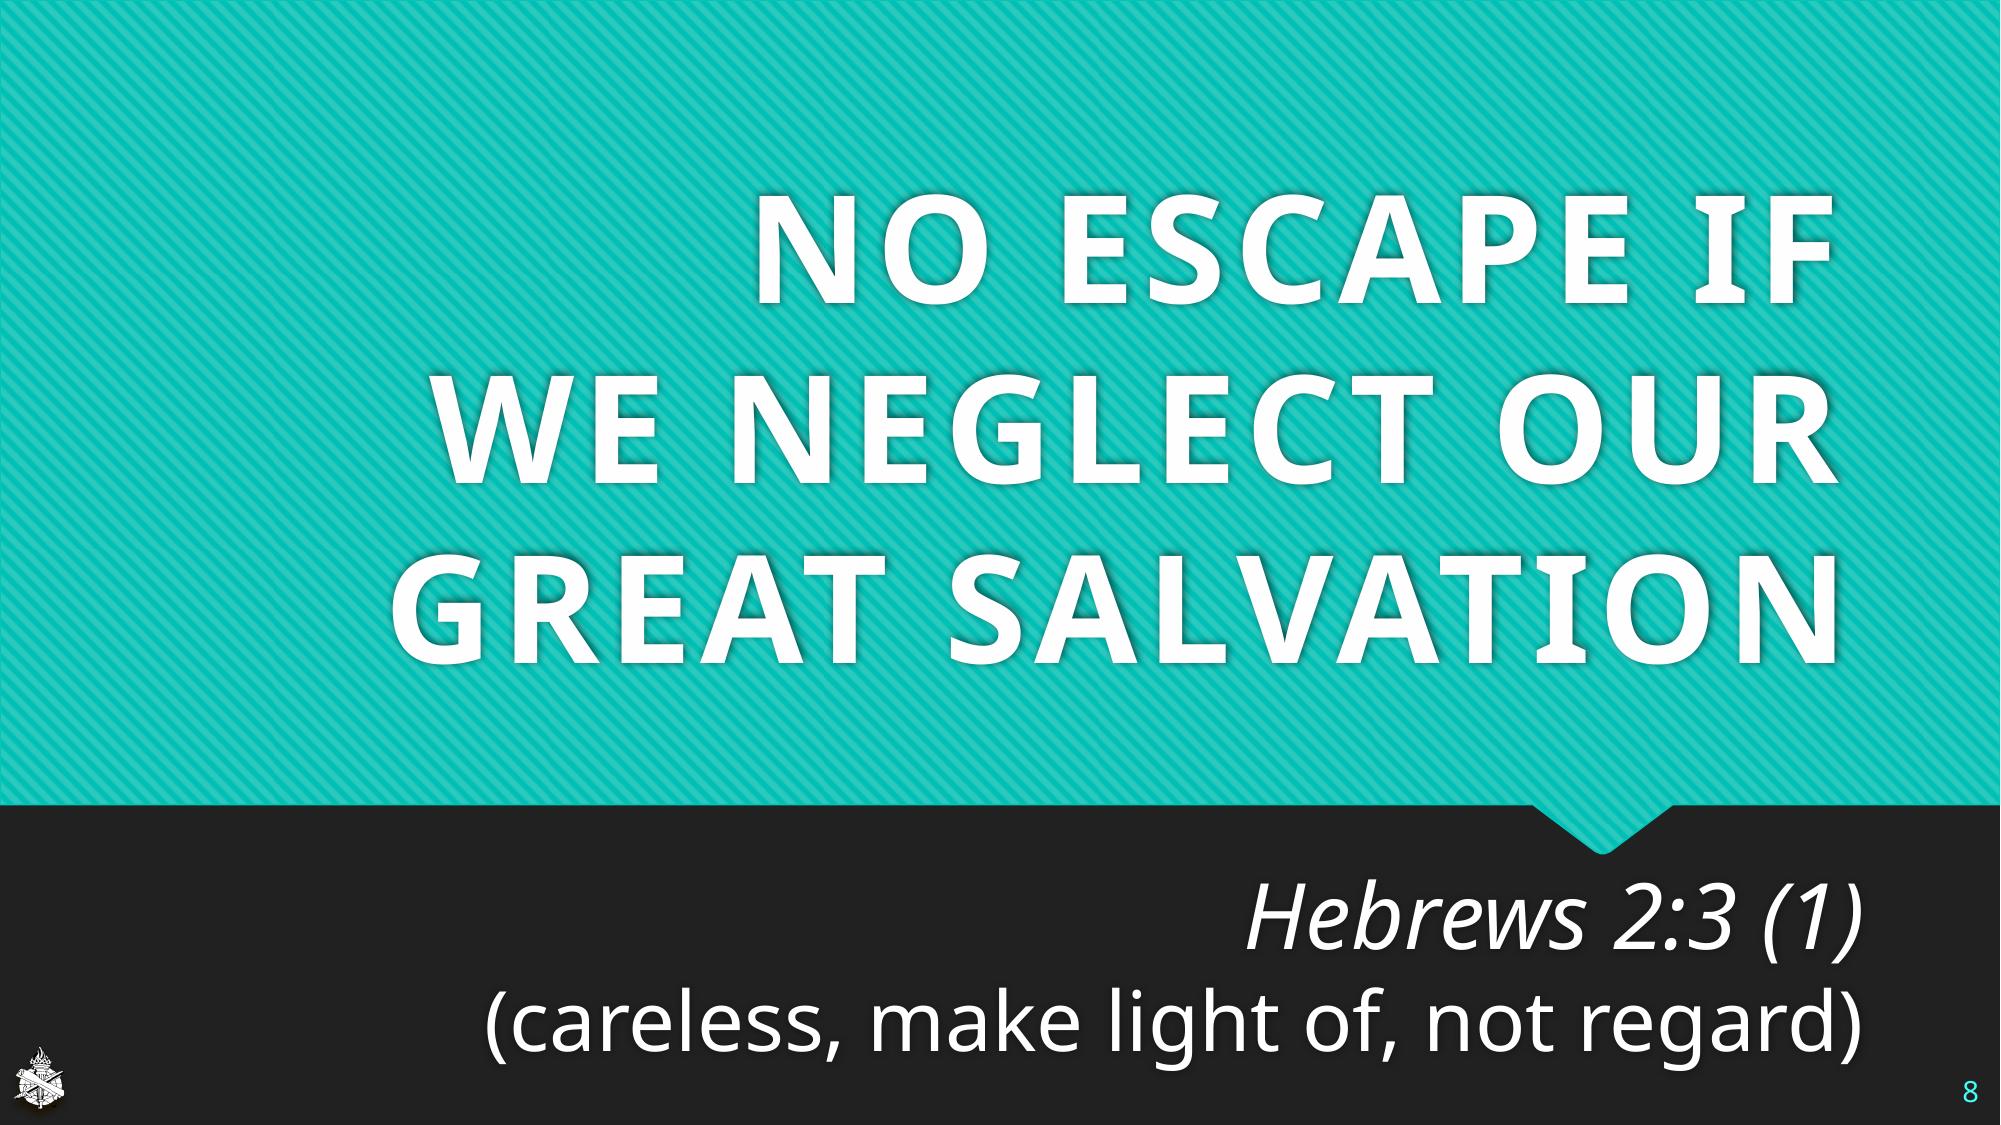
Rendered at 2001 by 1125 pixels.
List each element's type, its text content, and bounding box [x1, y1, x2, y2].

picture [13, 1045, 65, 1110]
list Hebrews 2:3 (1) (careless, make light of, not regard) [132, 850, 1881, 1110]
slide_number 8 [1903, 1055, 1994, 1116]
title No Escape If We Neglect Our Great Salvation [82, 100, 1866, 701]
